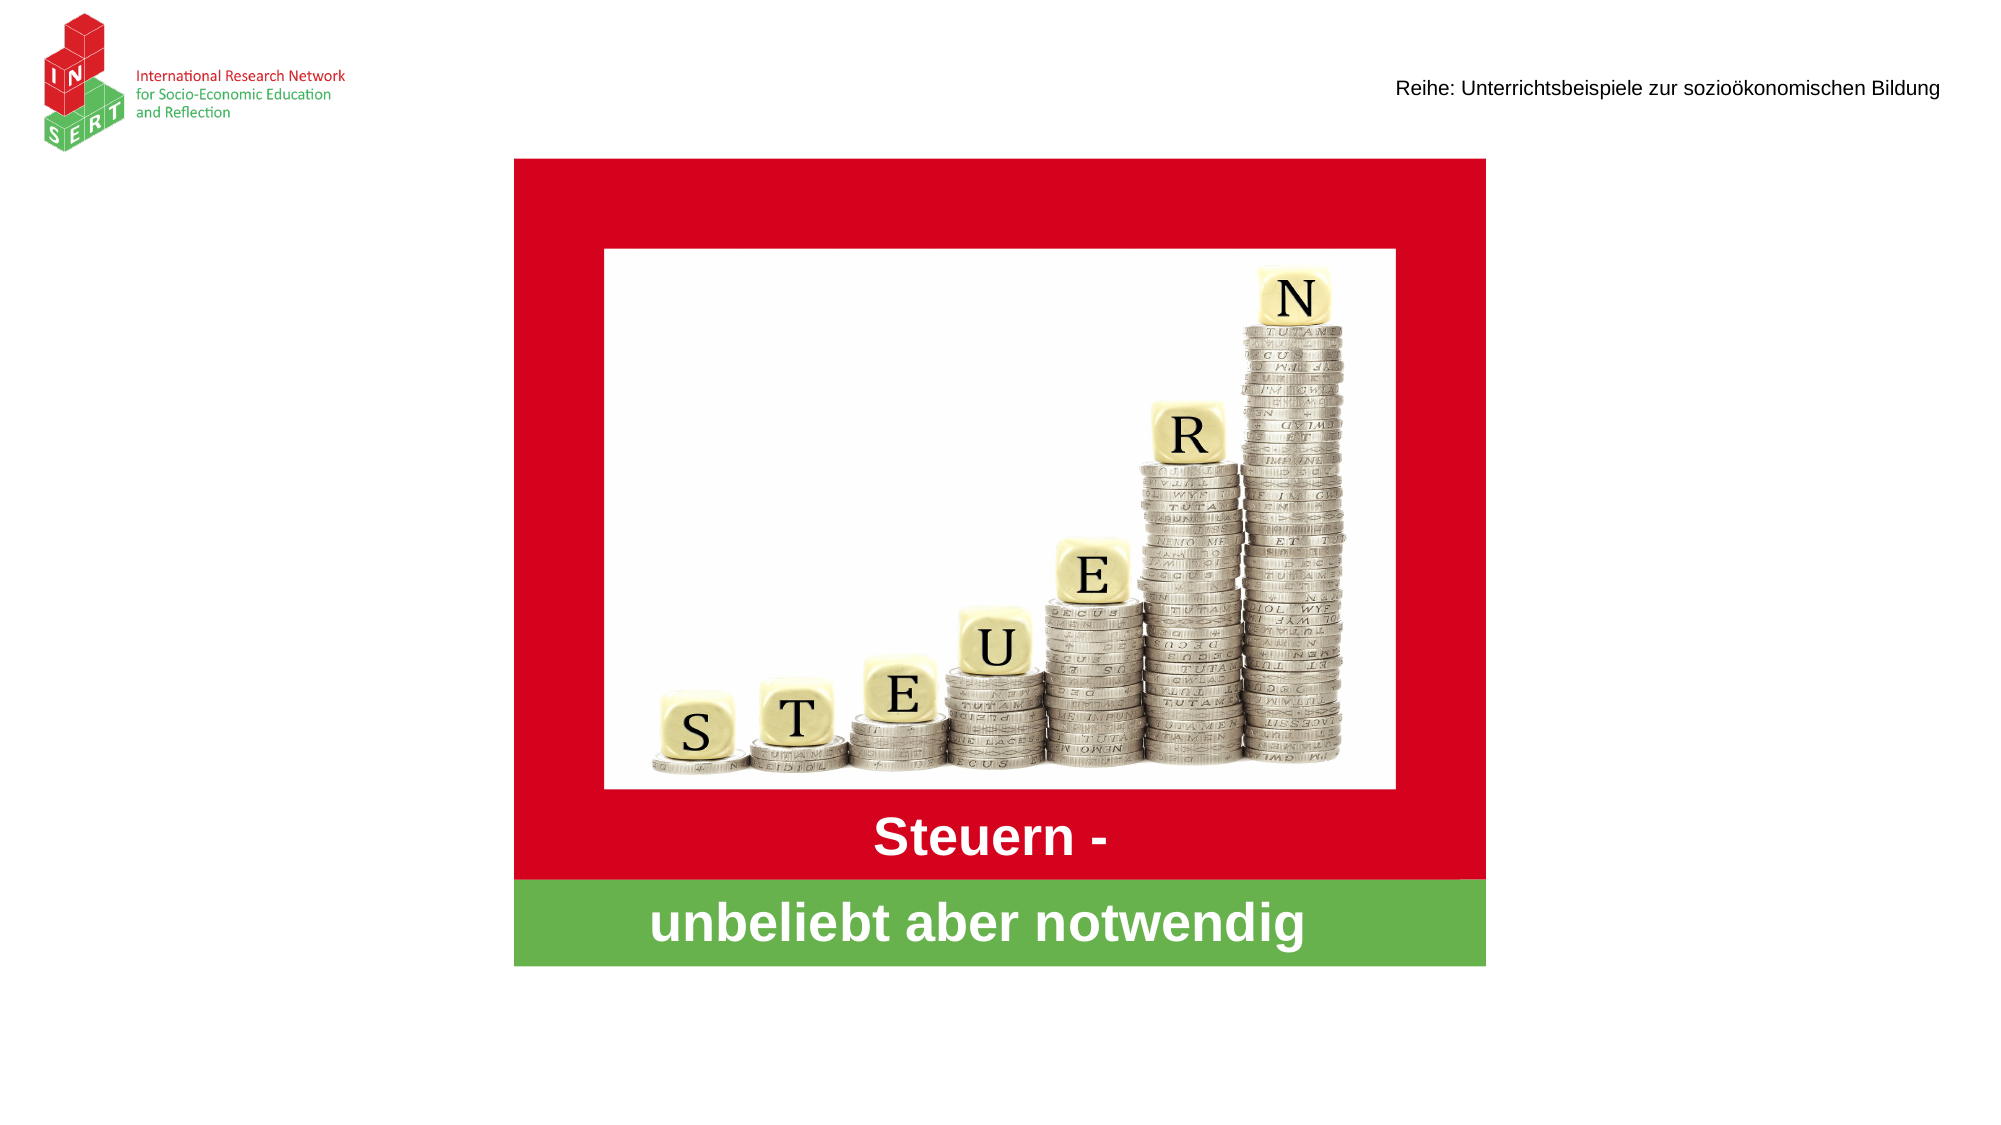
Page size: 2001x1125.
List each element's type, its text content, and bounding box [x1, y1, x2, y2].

text_box Reihe: Unterrichtsbeispiele zur sozioökonomischen Bildung [1380, 55, 1996, 110]
text_box unbeliebt aber notwendig [514, 879, 1486, 967]
text_box [513, 158, 1487, 881]
picture [29, 0, 358, 165]
picture [601, 234, 1406, 795]
text_box Steuern - [514, 794, 1460, 880]
